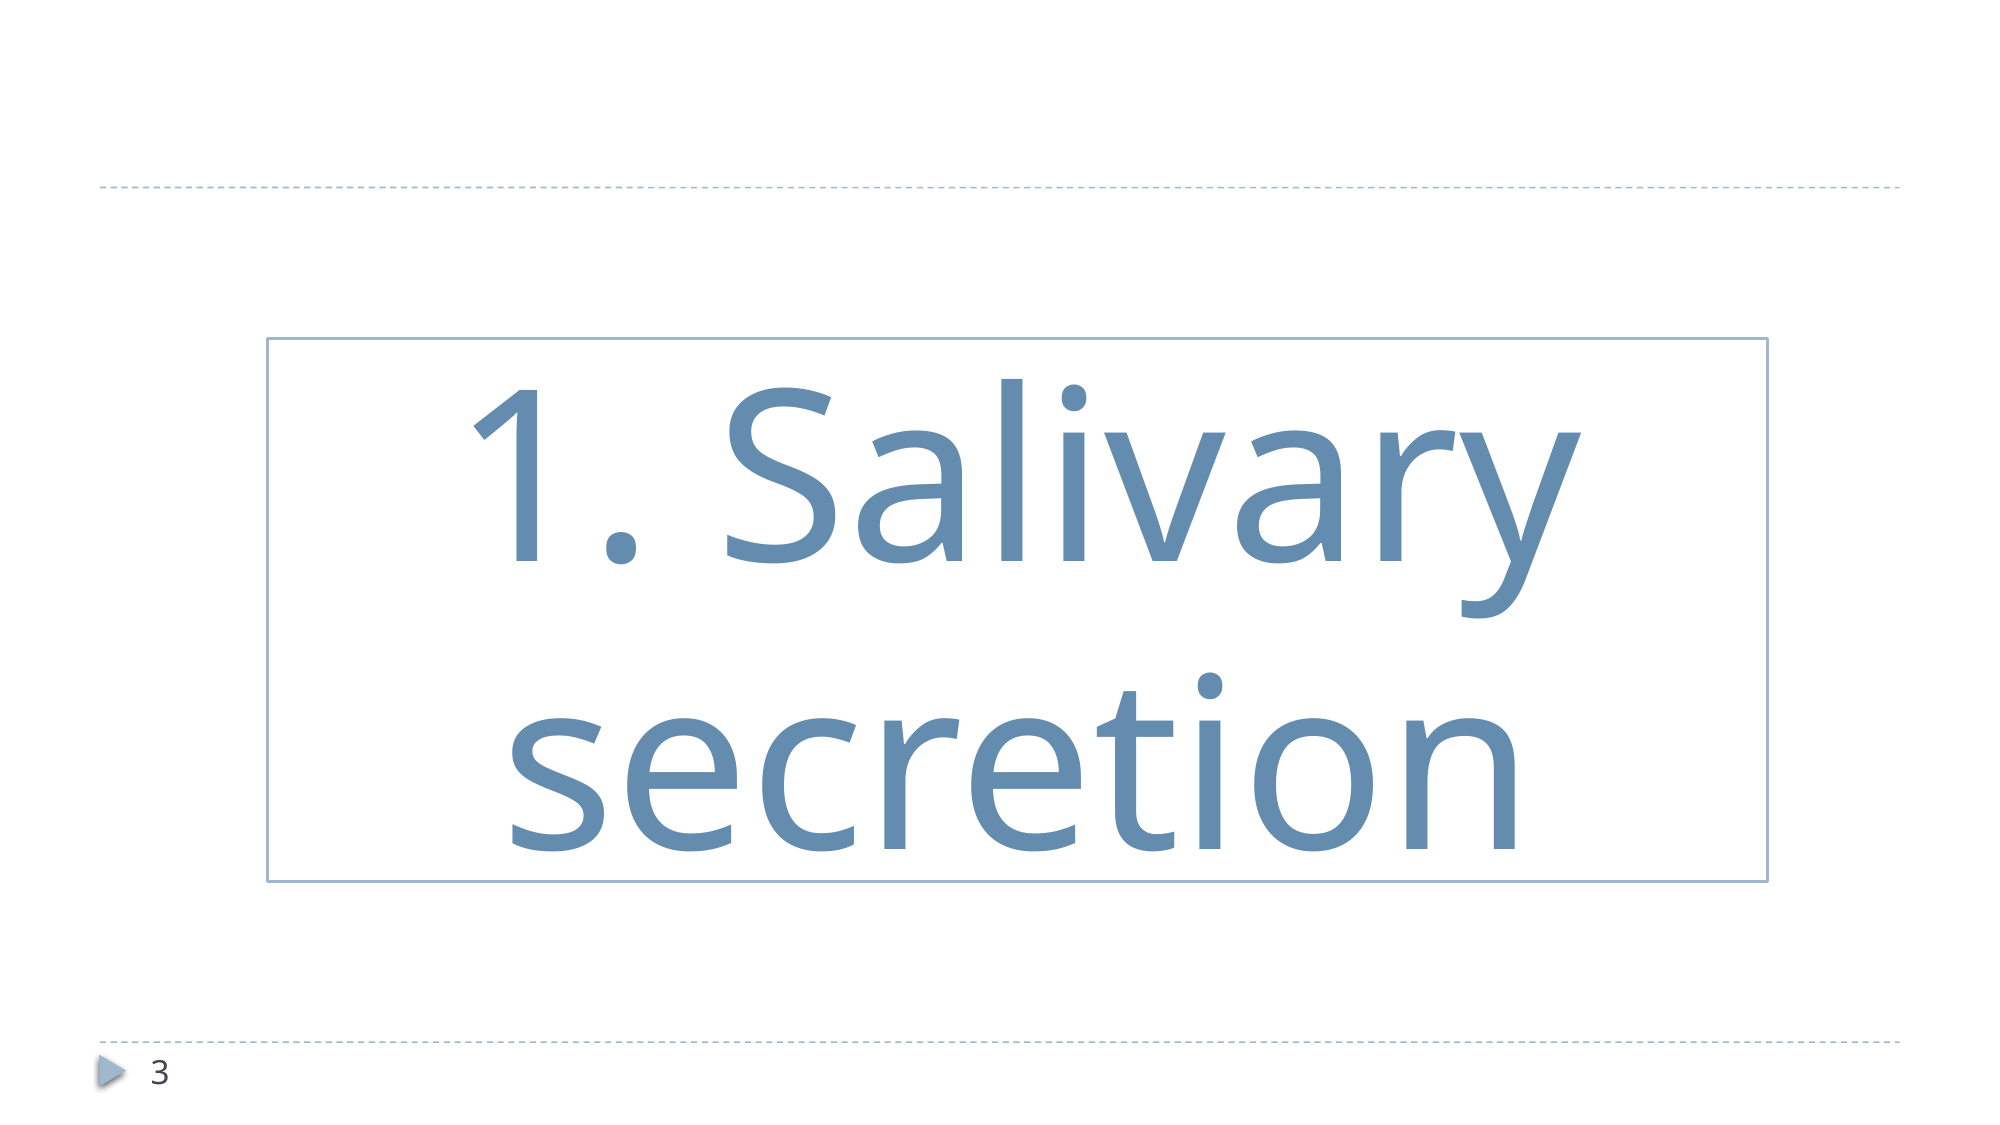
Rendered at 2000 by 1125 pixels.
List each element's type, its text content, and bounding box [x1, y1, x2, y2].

slide_number 3 [133, 1042, 568, 1103]
text_box 1. Salivary secretion [266, 337, 1769, 883]
